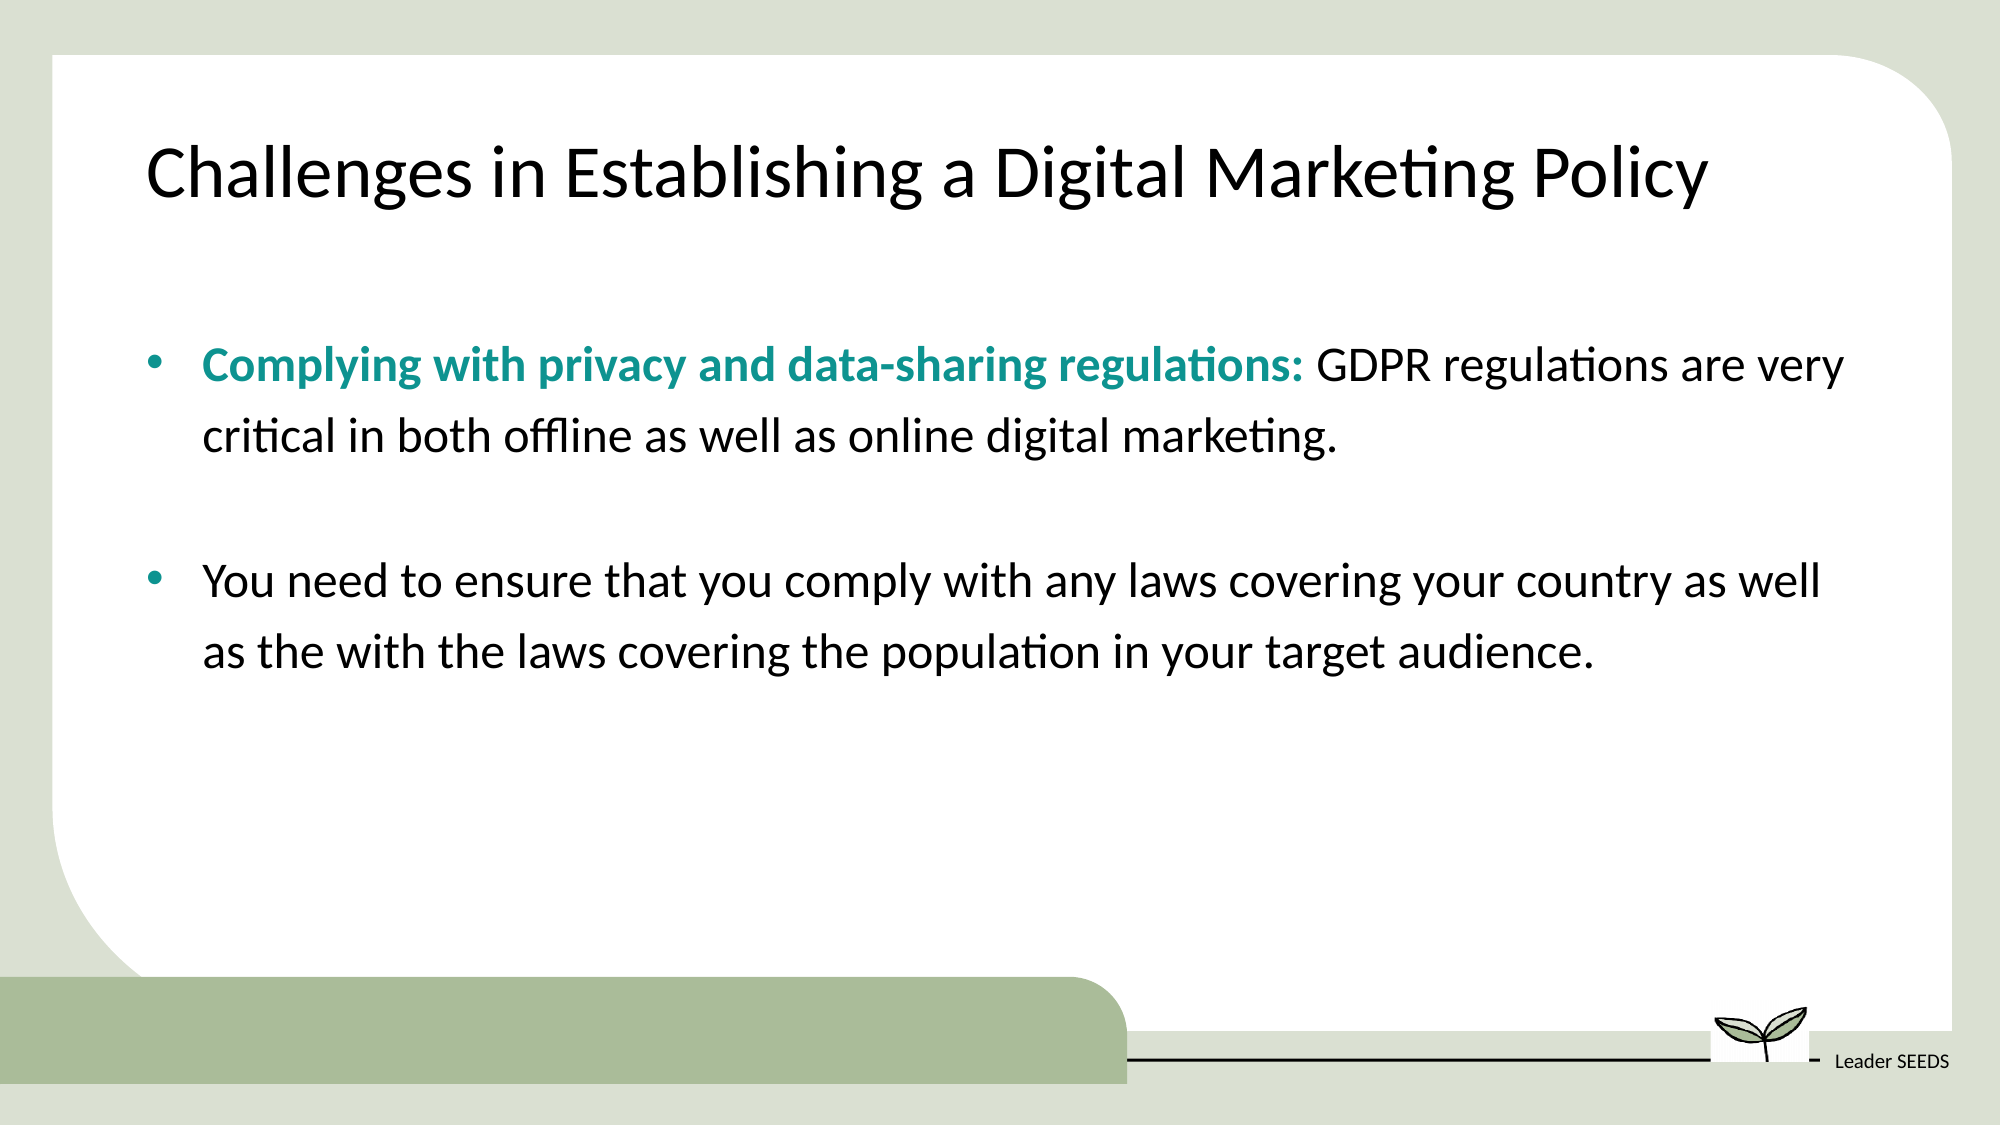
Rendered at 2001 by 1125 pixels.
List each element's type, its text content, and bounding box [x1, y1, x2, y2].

picture [1710, 1001, 1810, 1062]
list Challenges in Establishing a Digital Marketing Policy [130, 124, 1869, 257]
list Complying with privacy and data-sharing regulations: GDPR regulations are very critical in both offline as well as online digital marketing. You need to ensure that you comply with any laws covering your country as well as the with the laws covering the population in your target audience. [130, 311, 1869, 1001]
